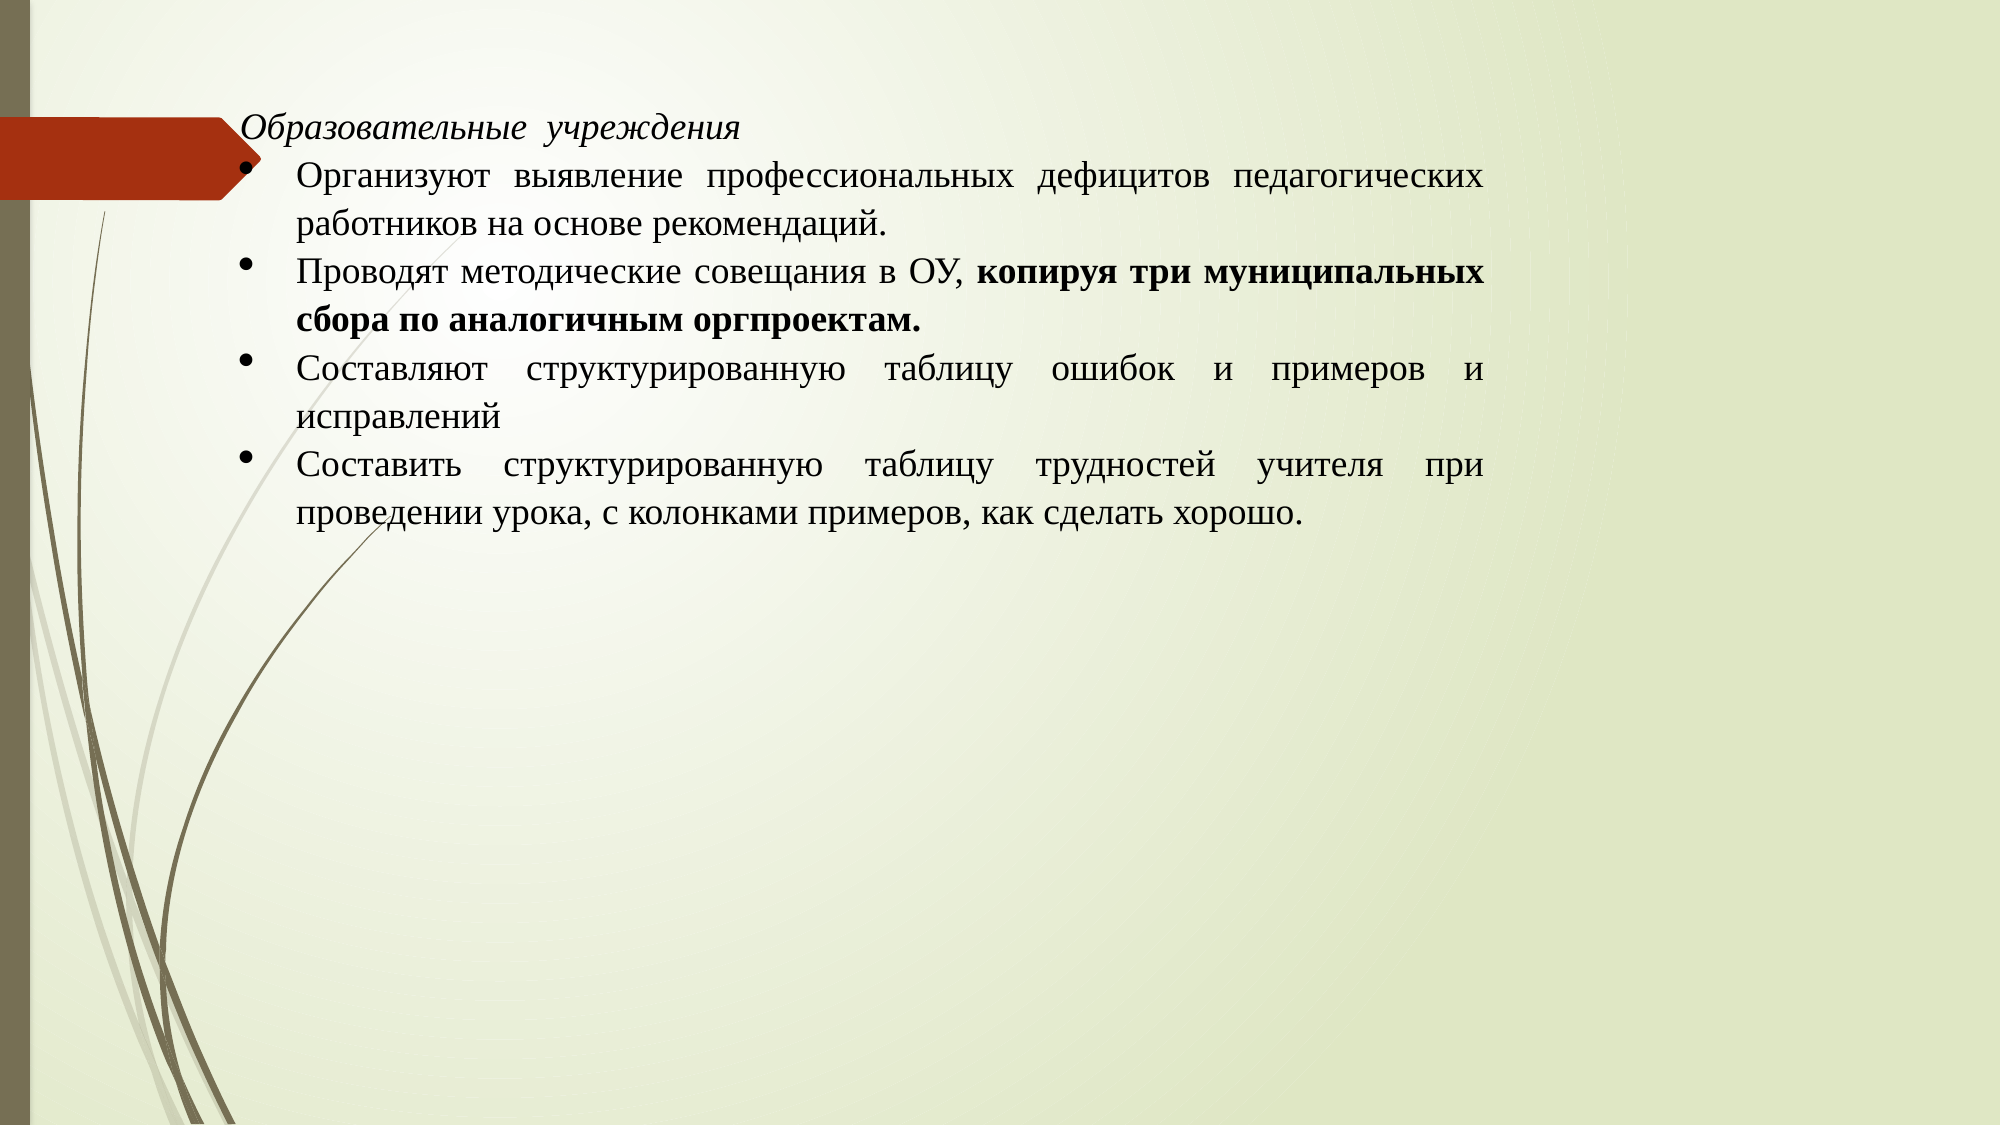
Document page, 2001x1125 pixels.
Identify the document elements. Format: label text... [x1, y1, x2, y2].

text_box Образовательные учреждения Организуют выявление профессиональных дефицитов педагогических работников на основе рекомендаций. Проводят методические совещания в ОУ, копируя три муниципальных сбора по аналогичным оргпроектам. Составляют структурированную таблицу ошибок и примеров и исправлений Составить структурированную таблицу трудностей учителя при проведении урока, с колонками примеров, как сделать хорошо. [224, 91, 1500, 605]
